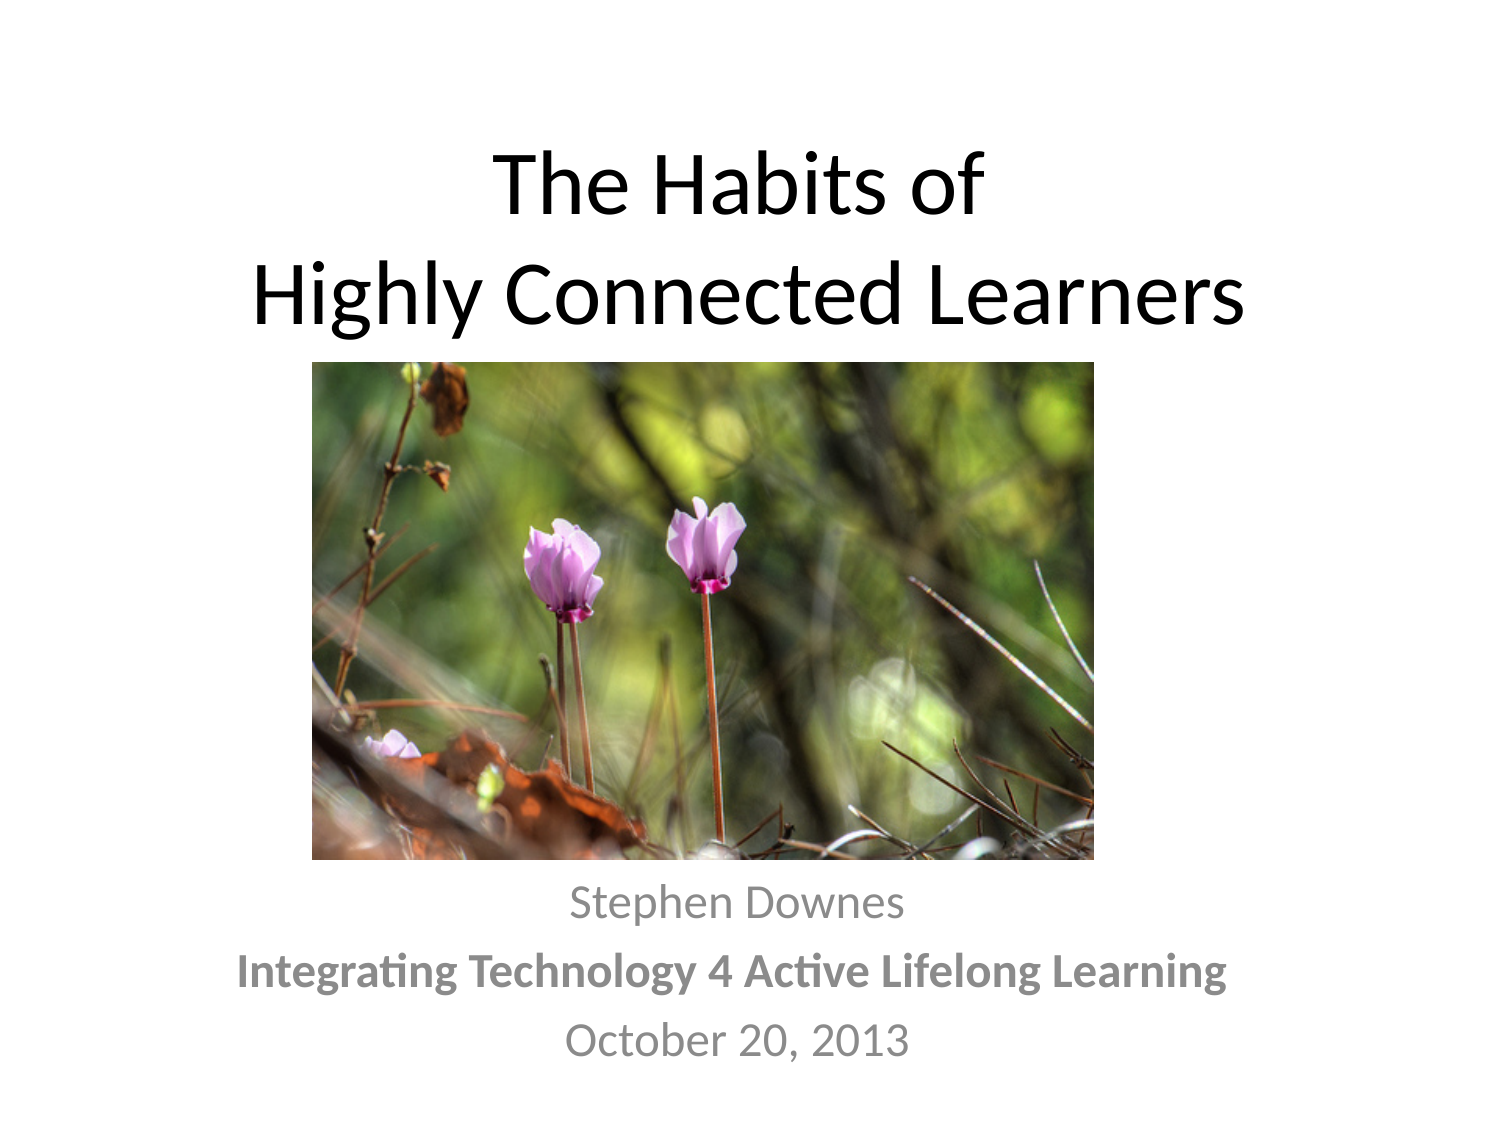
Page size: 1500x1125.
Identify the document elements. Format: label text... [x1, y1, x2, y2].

subtitle Stephen Downes Integrating Technology 4 Active Lifelong Learning October 20, 2013 [212, 862, 1263, 1075]
picture [312, 362, 1094, 860]
title The Habits of Highly Connected Learners [112, 112, 1388, 354]
